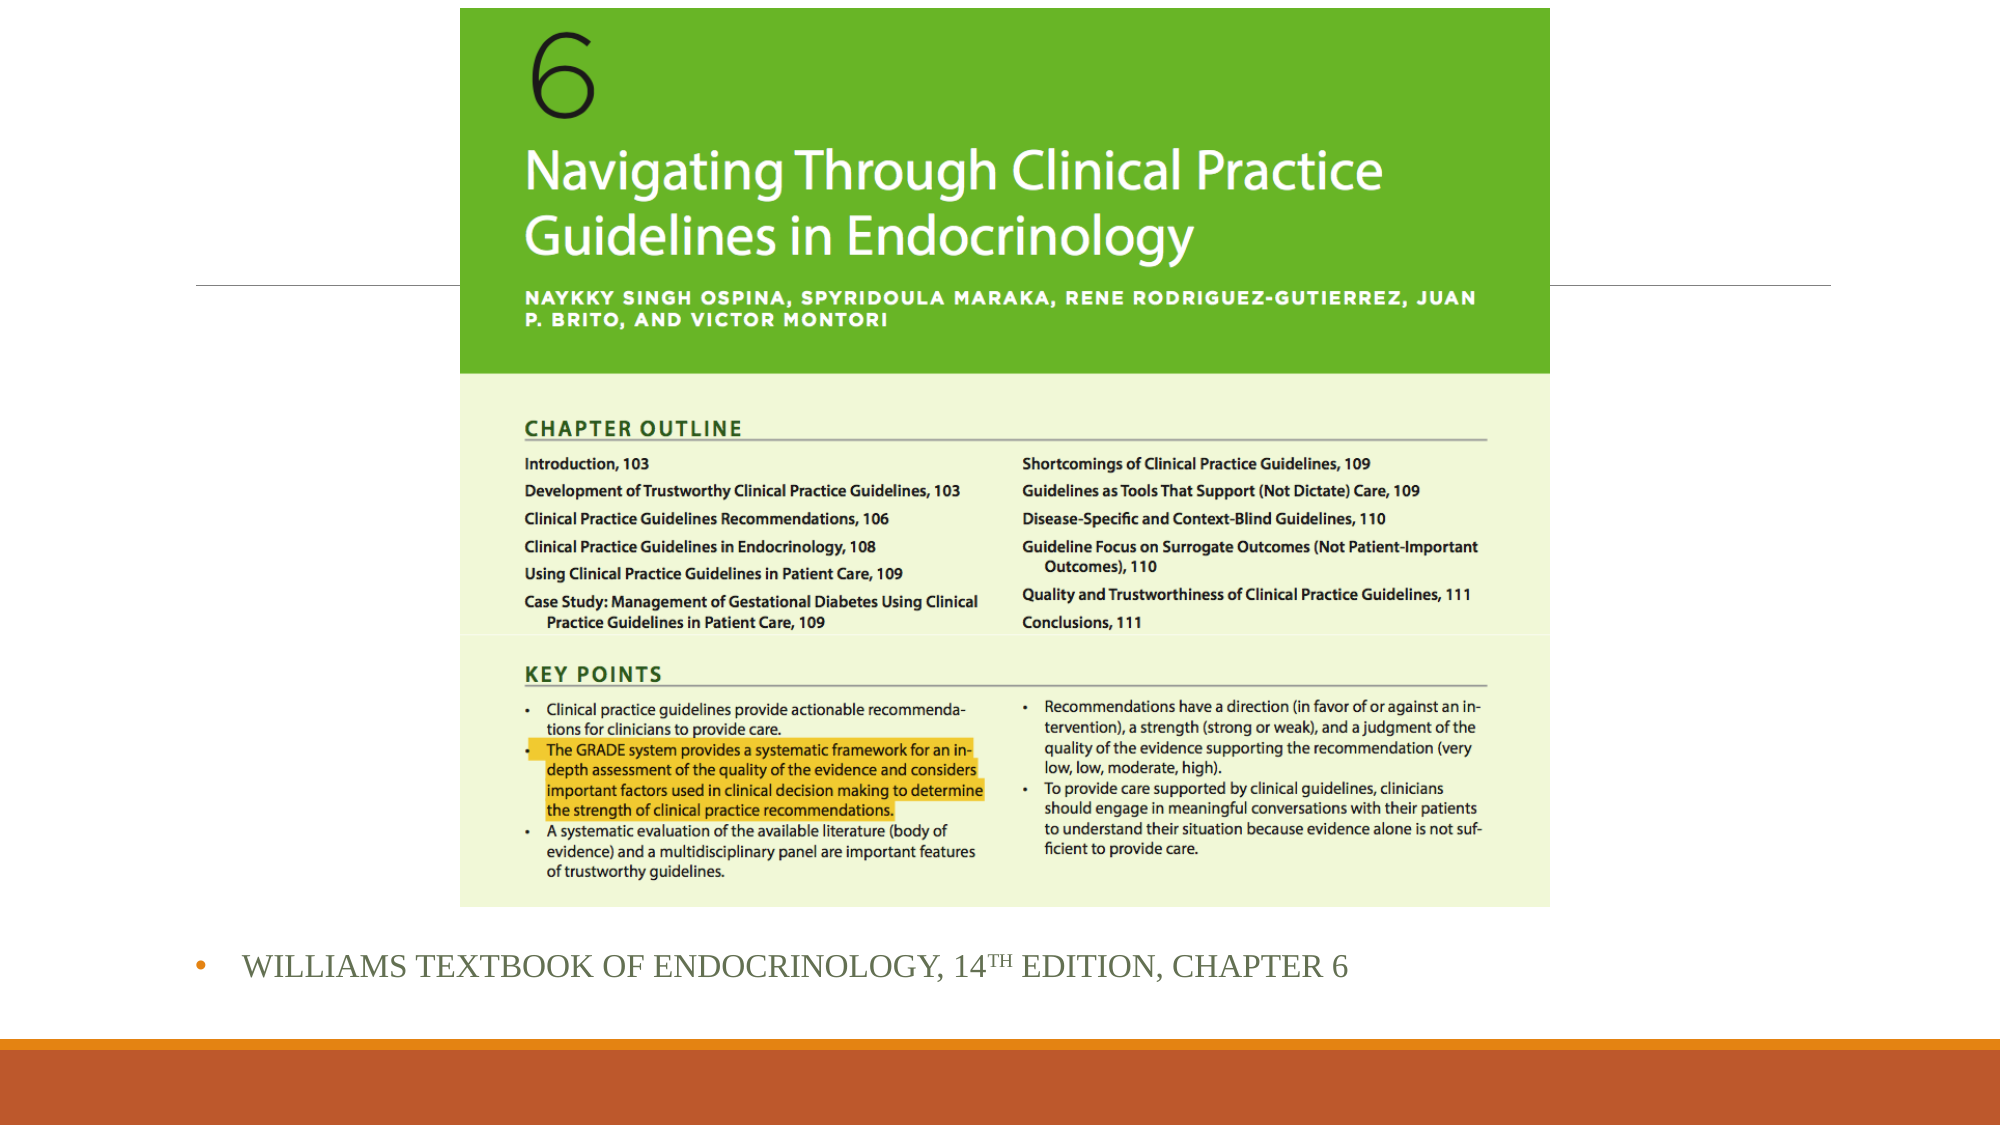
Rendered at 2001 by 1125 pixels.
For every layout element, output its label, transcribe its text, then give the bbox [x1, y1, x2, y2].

list Williams textbook of endocrinology, 14th edition, chapter 6 [180, 906, 1830, 1028]
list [460, 8, 1550, 908]
